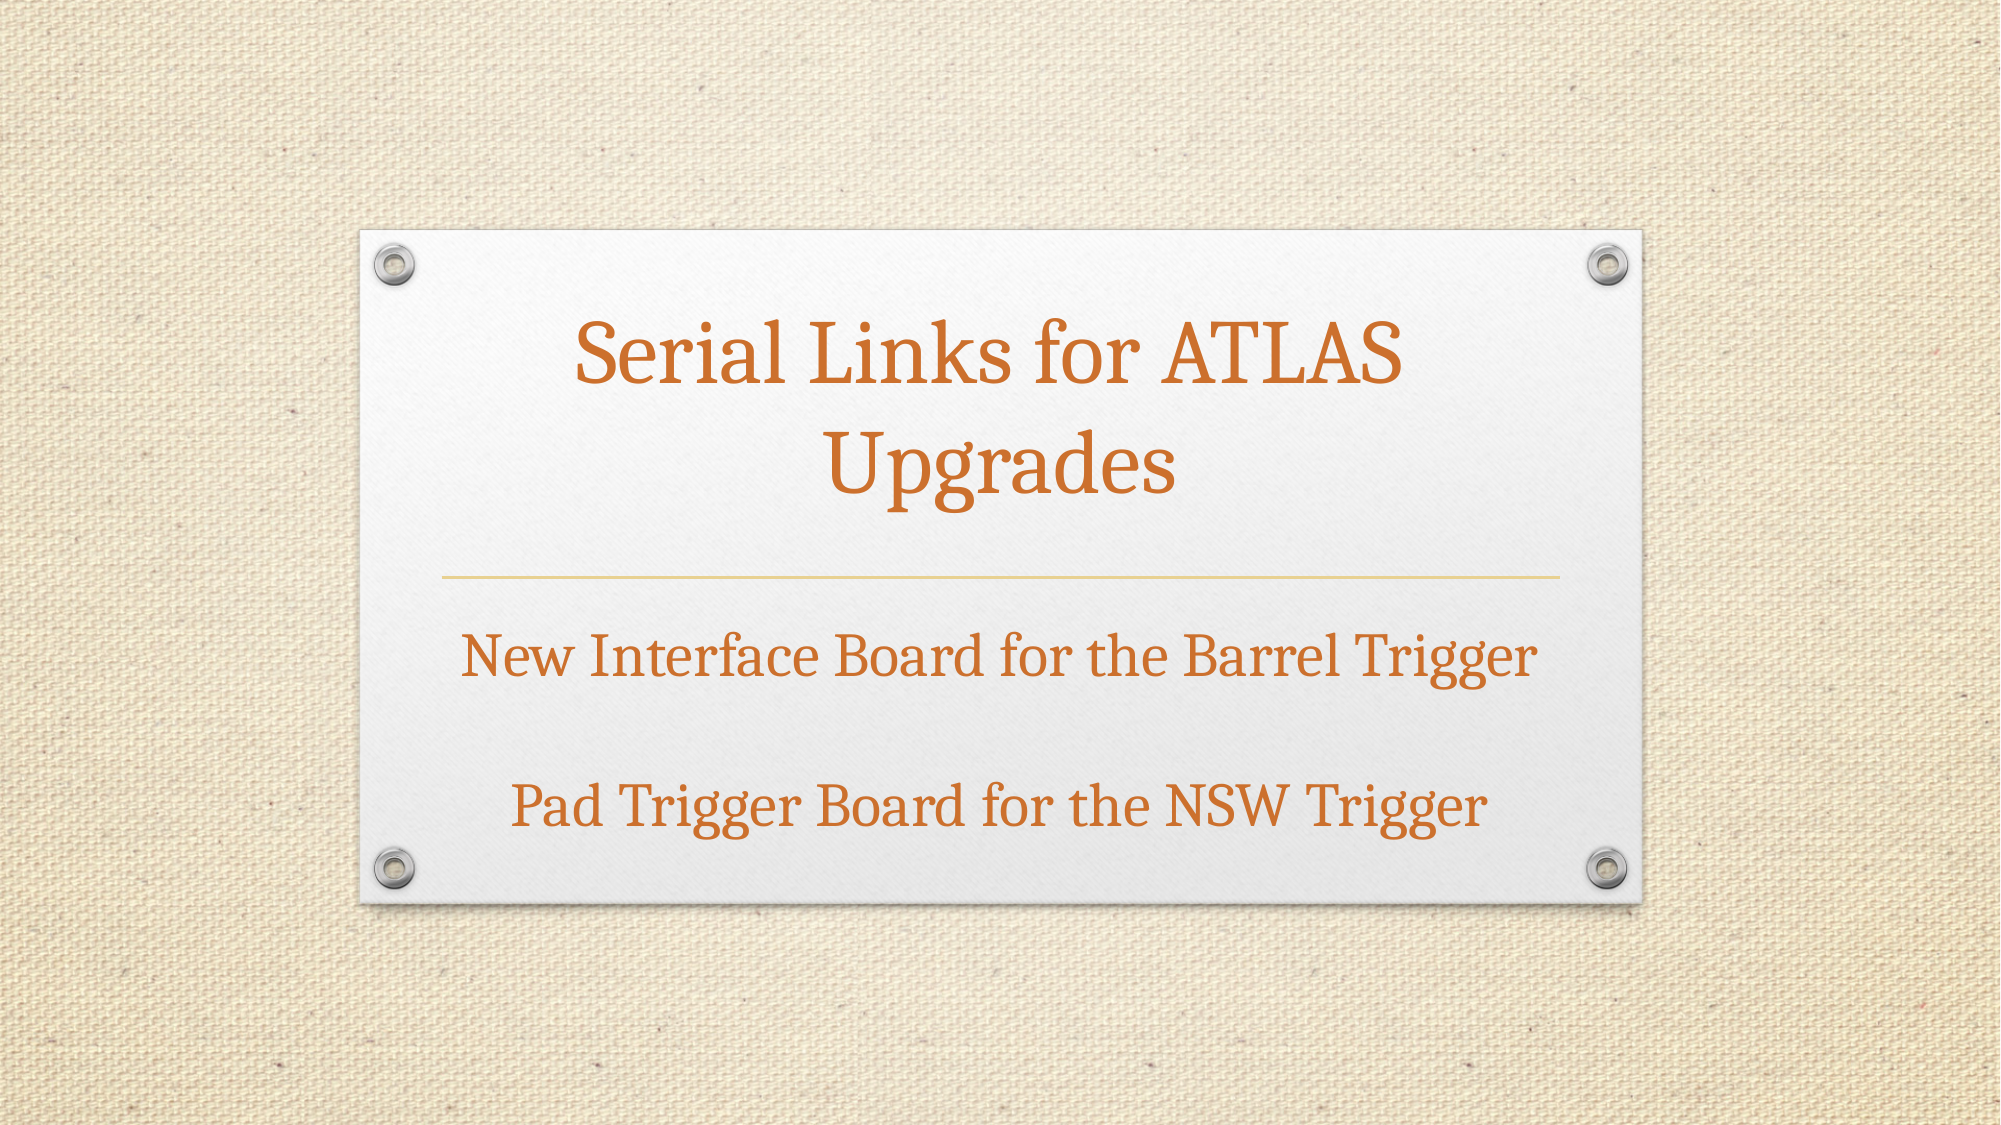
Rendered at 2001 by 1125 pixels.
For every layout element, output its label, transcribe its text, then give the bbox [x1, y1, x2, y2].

text_box Serial Links for ATLAS Upgrades [359, 249, 1641, 554]
text_box New Interface Board for the Barrel Trigger Pad Trigger Board for the NSW Trigger [401, 575, 1599, 879]
picture [0, 0, 2001, 1125]
